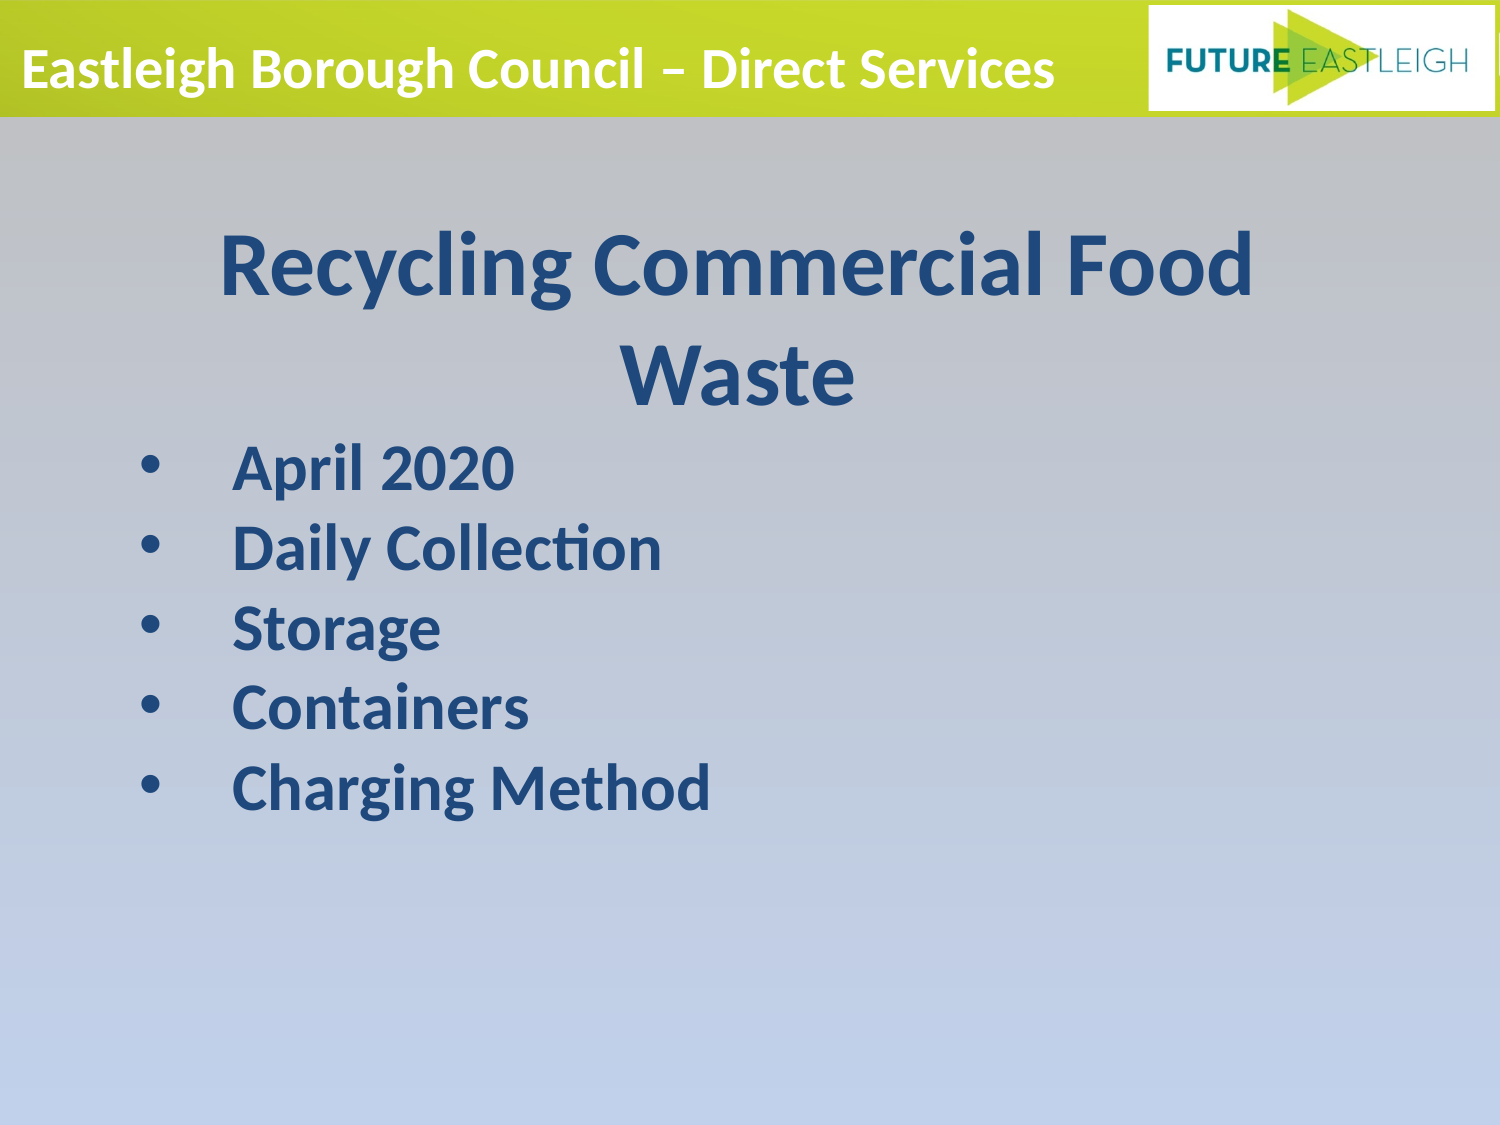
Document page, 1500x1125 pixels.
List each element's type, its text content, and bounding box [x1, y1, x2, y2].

text_box Recycling Commercial Food Waste April 2020 Daily Collection Storage Containers Charging Method [123, 196, 1353, 1051]
picture [0, 0, 1500, 117]
text_box Eastleigh Borough Council – Direct Services [6, 22, 1072, 108]
